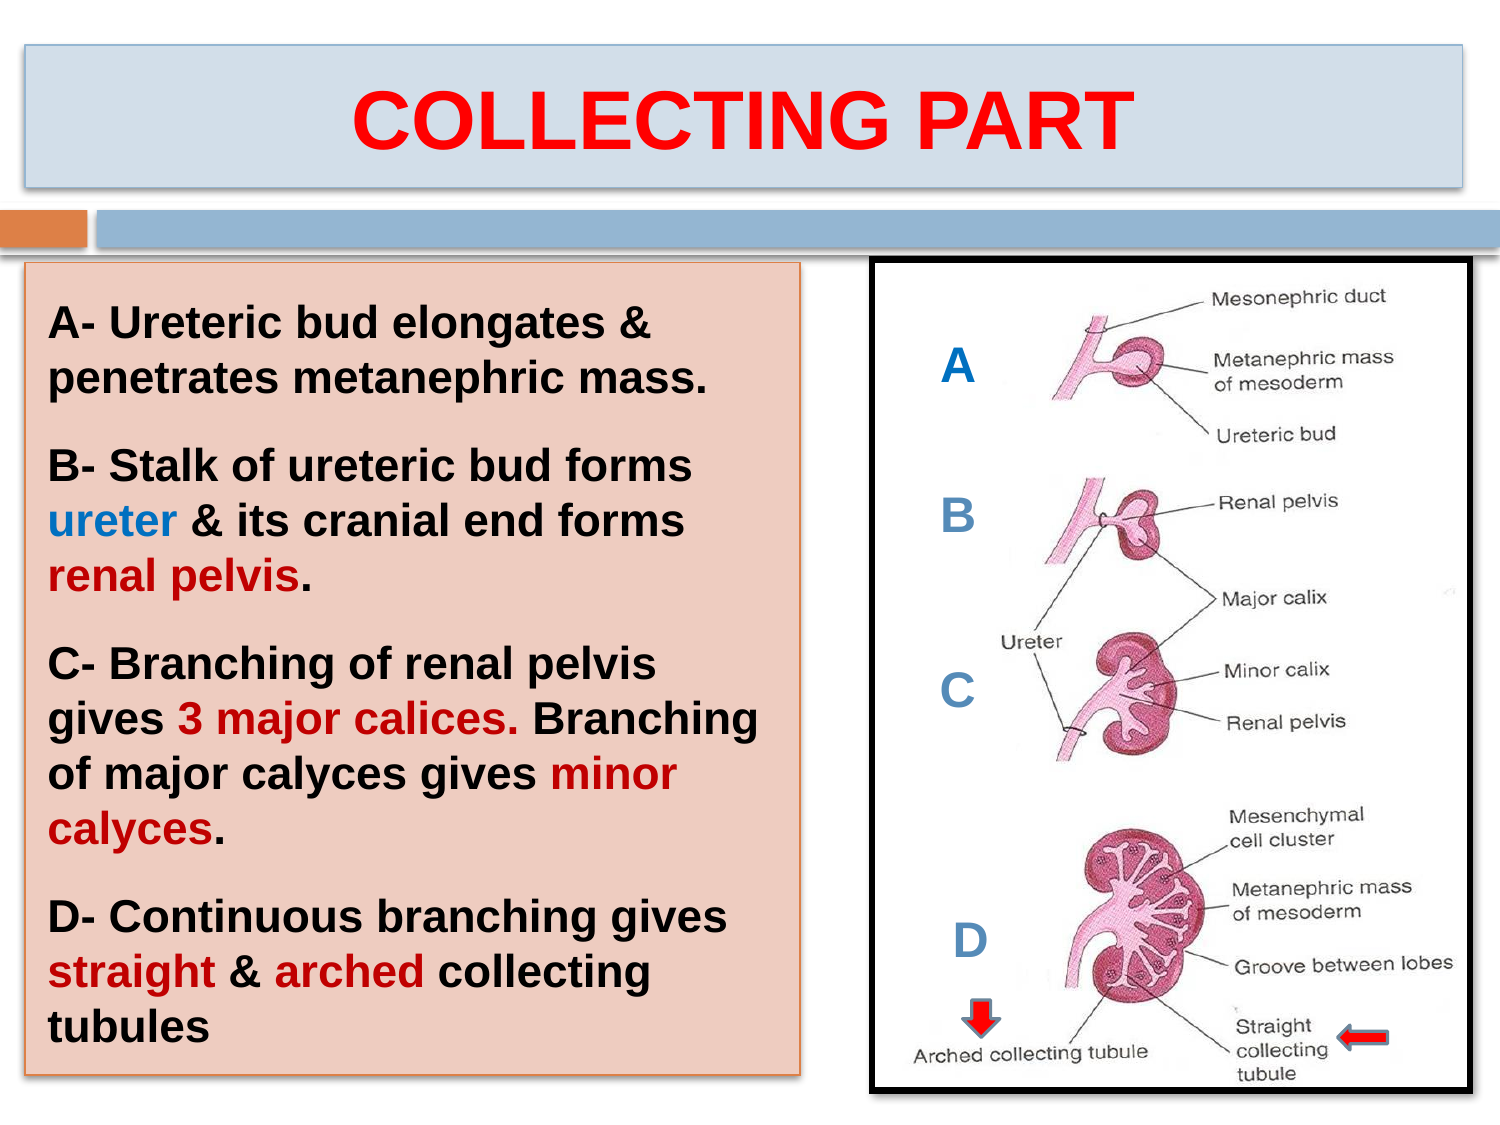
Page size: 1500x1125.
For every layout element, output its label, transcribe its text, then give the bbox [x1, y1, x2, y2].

title COLLECTING PART [24, 44, 1463, 188]
list A- Ureteric bud elongates & penetrates metanephric mass. B- Stalk of ureteric bud forms ureter & its cranial end forms renal pelvis. C- Branching of renal pelvis gives 3 major calices. Branching of major calyces gives minor calyces. D- Continuous branching gives straight & arched collecting tubules [24, 262, 801, 1076]
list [874, 262, 1467, 1088]
